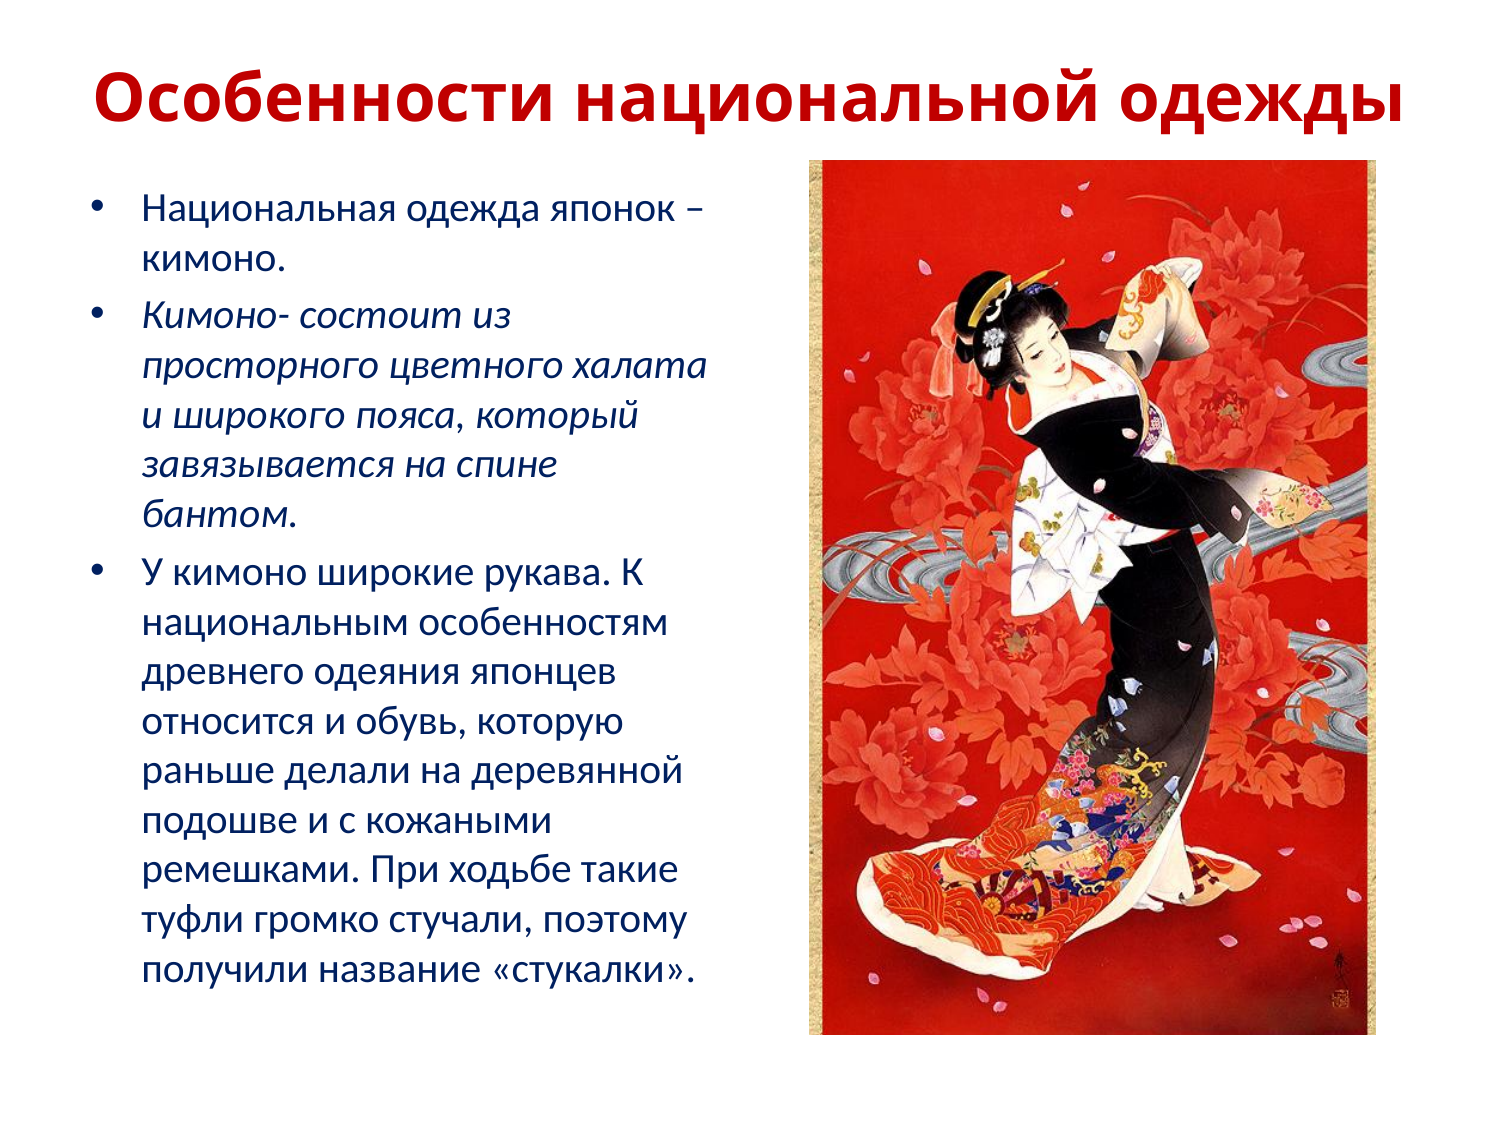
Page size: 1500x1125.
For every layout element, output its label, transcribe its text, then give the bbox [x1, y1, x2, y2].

title Особенности национальной одежды [75, 45, 1425, 233]
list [808, 160, 1377, 1036]
list Национальная одежда японок – кимоно. Кимоно- состоит из просторного цветного халата и широкого пояса, который завязывается на спине бантом. У кимоно широкие рукава. К национальным особенностям древнего одеяния японцев относится и обувь, которую раньше делали на деревянной подошве и с кожаными ремешками. При ходьбе такие туфли громко стучали, поэтому получили название «стукалки». [75, 172, 738, 1005]
